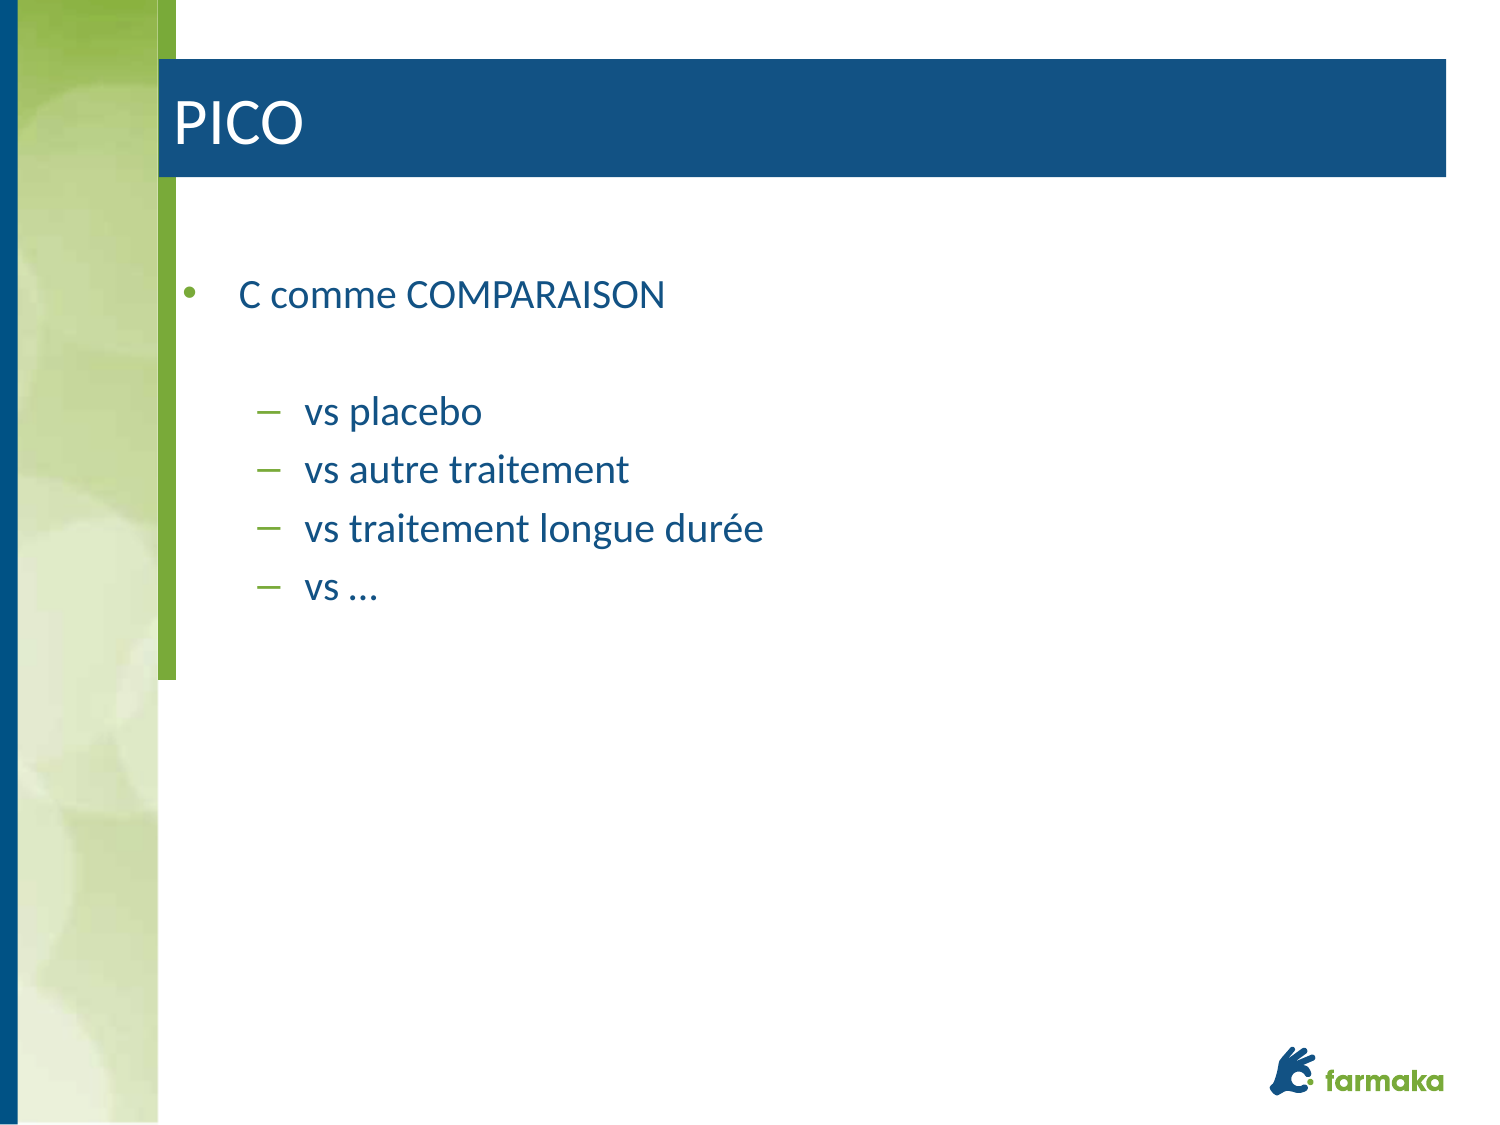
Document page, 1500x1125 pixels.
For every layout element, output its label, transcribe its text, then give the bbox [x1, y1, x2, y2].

title PICO [158, 59, 1447, 178]
picture [18, 0, 1500, 1125]
list C comme COMPARAISON vs placebo vs autre traitement vs traitement longue durée vs … [158, 243, 1447, 1012]
